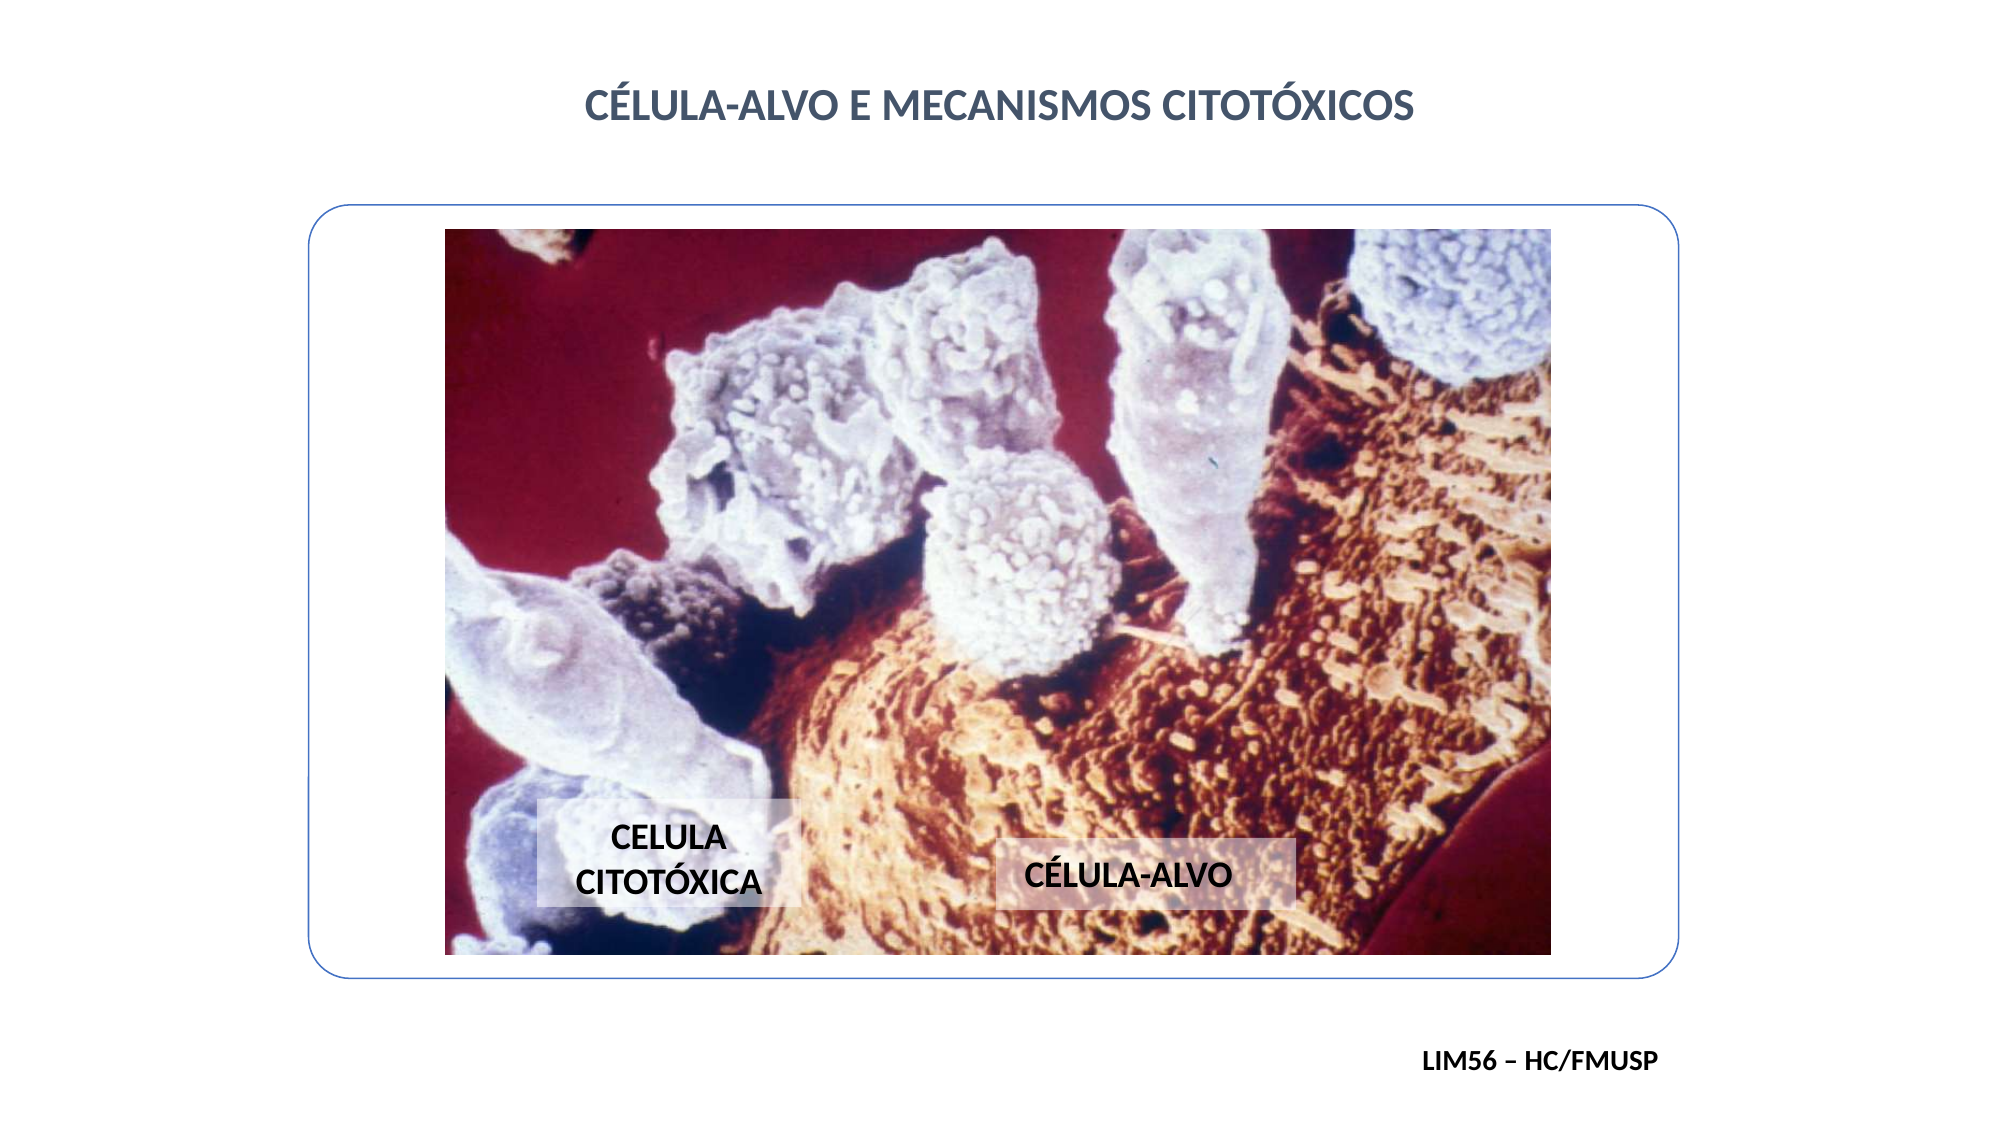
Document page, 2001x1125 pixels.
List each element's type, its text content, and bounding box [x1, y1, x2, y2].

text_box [445, 228, 1551, 955]
text_box [308, 204, 1679, 979]
text_box CÉLULA-ALVO E MECANISMOS CITOTÓXICOS [569, 66, 1431, 137]
text_box LIM56 – HC/FMUSP [1365, 1033, 1674, 1084]
